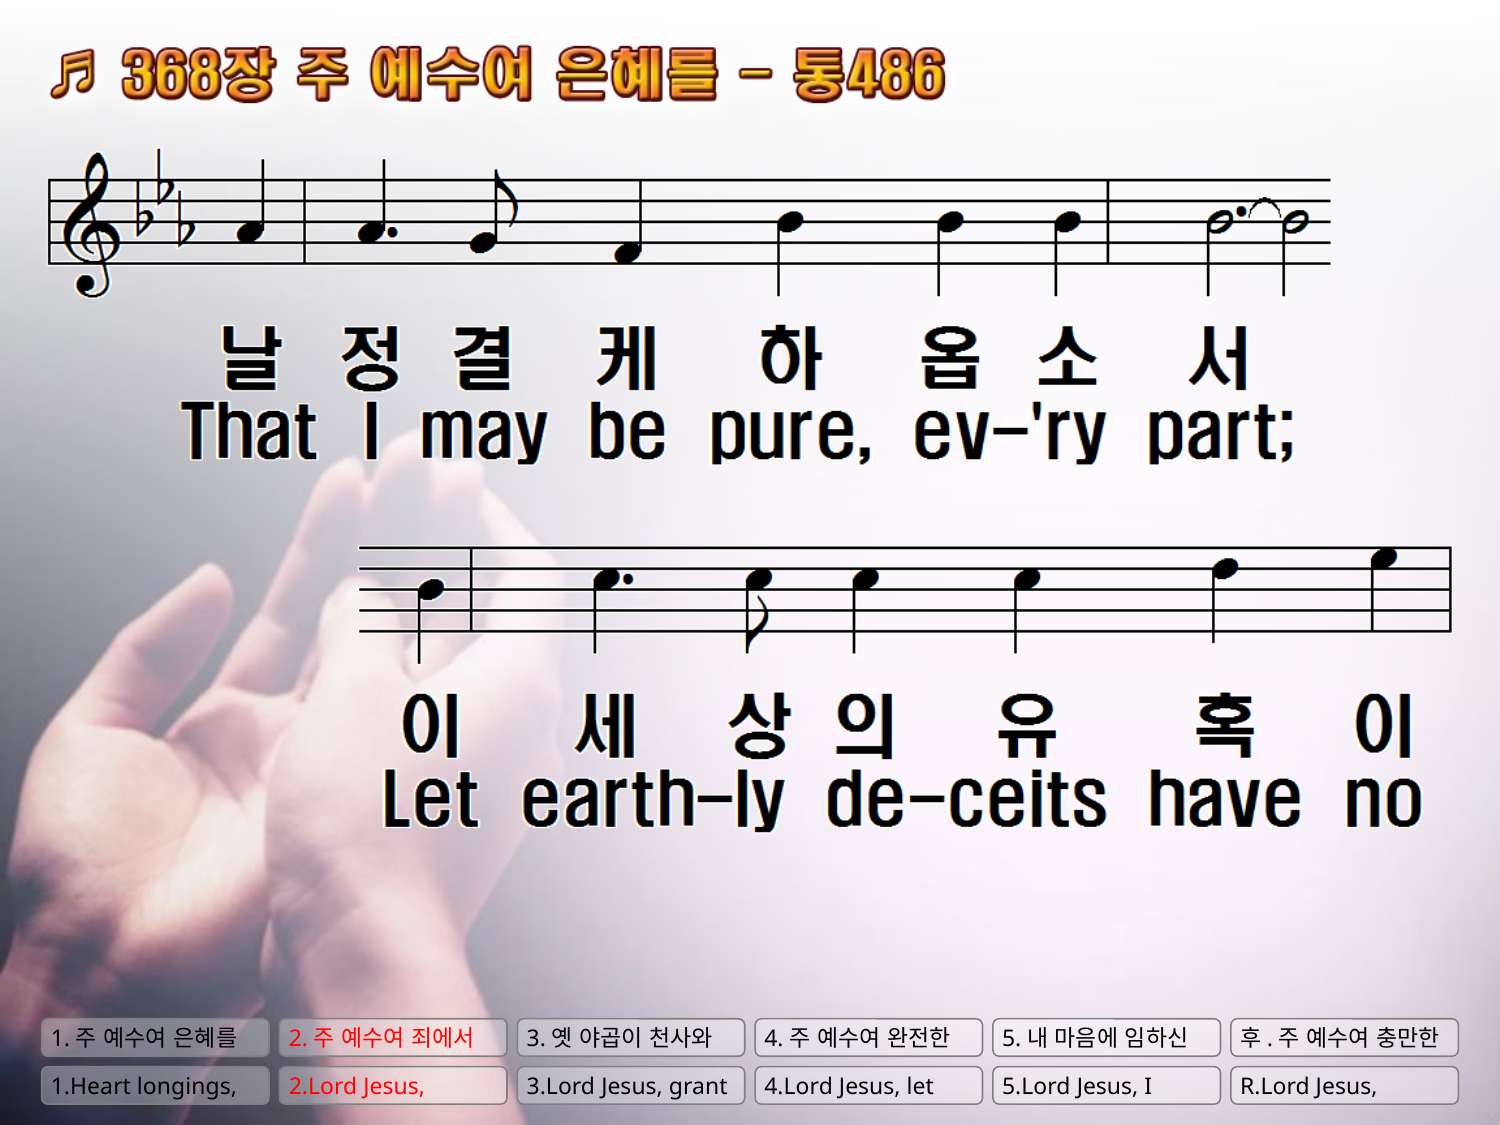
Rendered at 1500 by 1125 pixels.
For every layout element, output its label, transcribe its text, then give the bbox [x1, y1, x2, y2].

text_box 5.Lord Jesus, I [992, 1066, 1221, 1105]
text_box 2.Lord Jesus, [279, 1066, 507, 1105]
text_box 1.주 예수여 은혜를 [41, 1018, 269, 1057]
text_box 3.Lord Jesus, grant [517, 1066, 745, 1105]
text_box 5.내 마음에 임하신 [992, 1018, 1221, 1057]
text_box 2.주 예수여 죄에서 [279, 1018, 507, 1057]
text_box 1.Heart longings, [41, 1066, 269, 1105]
text_box 4.주 예수여 완전한 [755, 1018, 983, 1057]
text_box 후.주 예수여 충만한 [1230, 1018, 1459, 1057]
text_box R.Lord Jesus, [1230, 1066, 1459, 1105]
picture [0, 0, 1500, 1125]
text_box 4.Lord Jesus, let [755, 1066, 983, 1105]
text_box 3.옛 야곱이 천사와 [517, 1018, 745, 1057]
